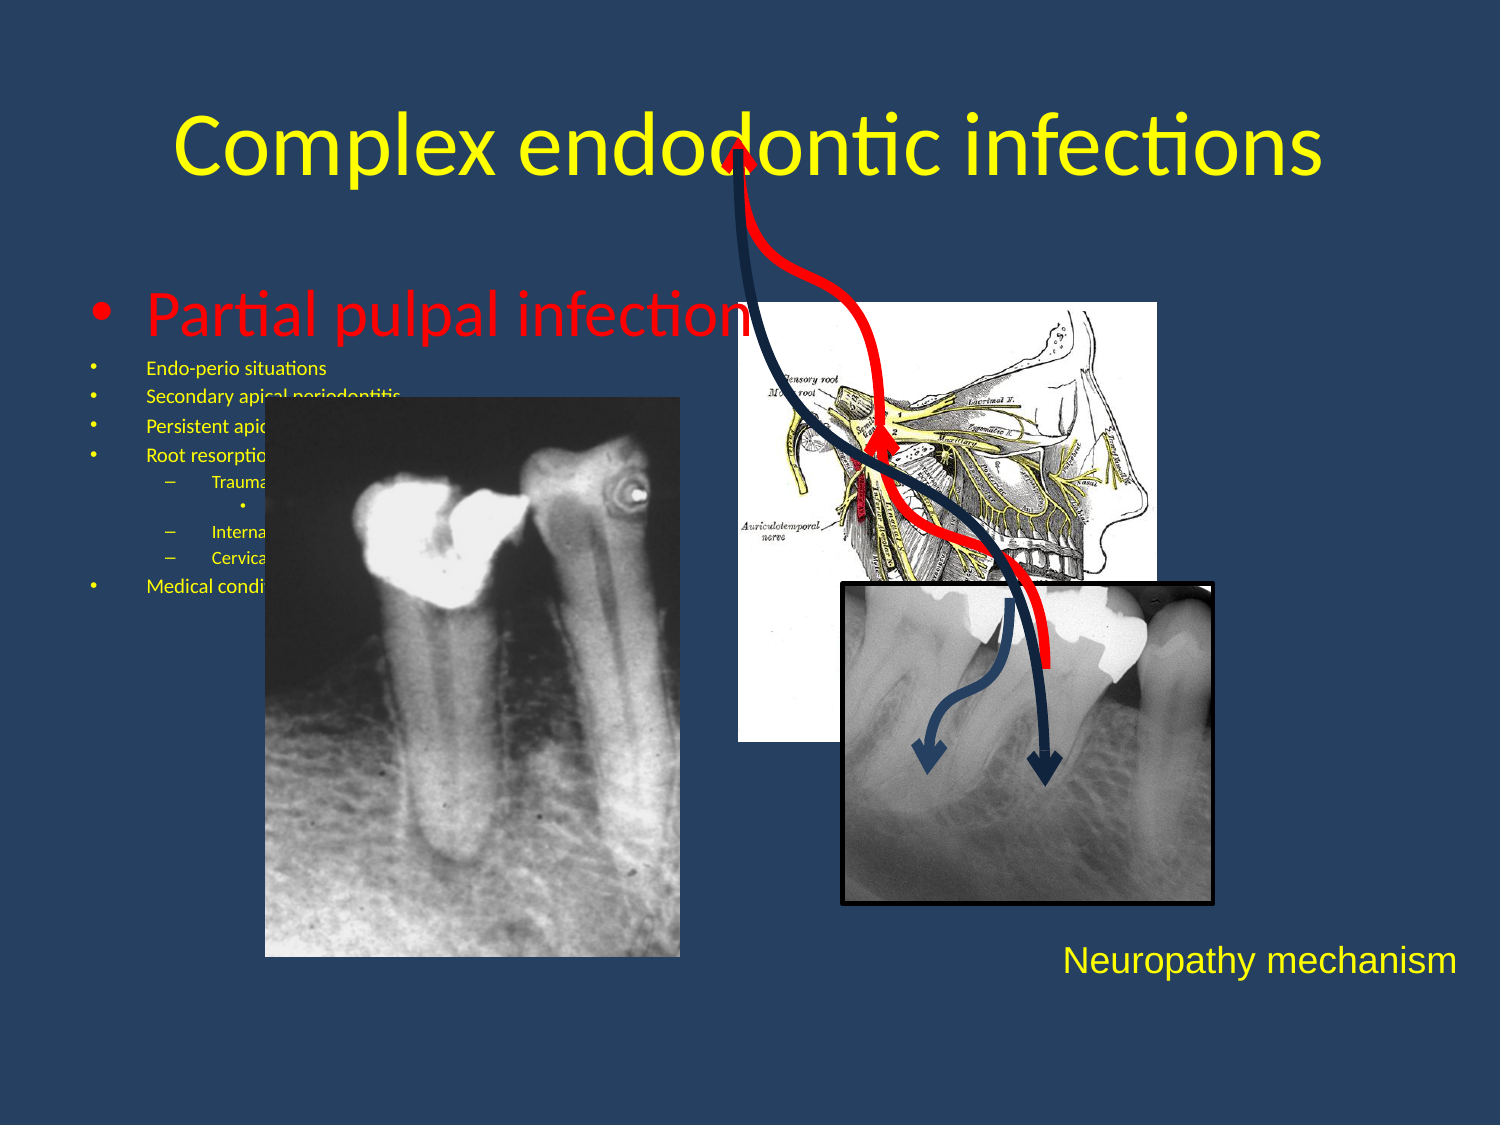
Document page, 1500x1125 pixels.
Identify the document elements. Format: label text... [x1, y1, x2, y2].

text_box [879, 644, 1058, 729]
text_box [572, 314, 1211, 622]
text_box Neuropathy mechanism [1047, 928, 1473, 989]
list Partial pulpal infection Endo-perio situations Secondary apical periodontitis Persistent apical periodontitis Root resorptions Traumatic, infectious Inflammatory and replacement resorption Internal resorptions Cervical resorptions Medical conditions of consequence [74, 262, 1426, 1006]
picture [737, 622, 1211, 902]
picture [954, 302, 1157, 314]
title Complex endodontic infections [74, 44, 1426, 233]
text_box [664, 210, 954, 312]
picture [265, 396, 680, 958]
